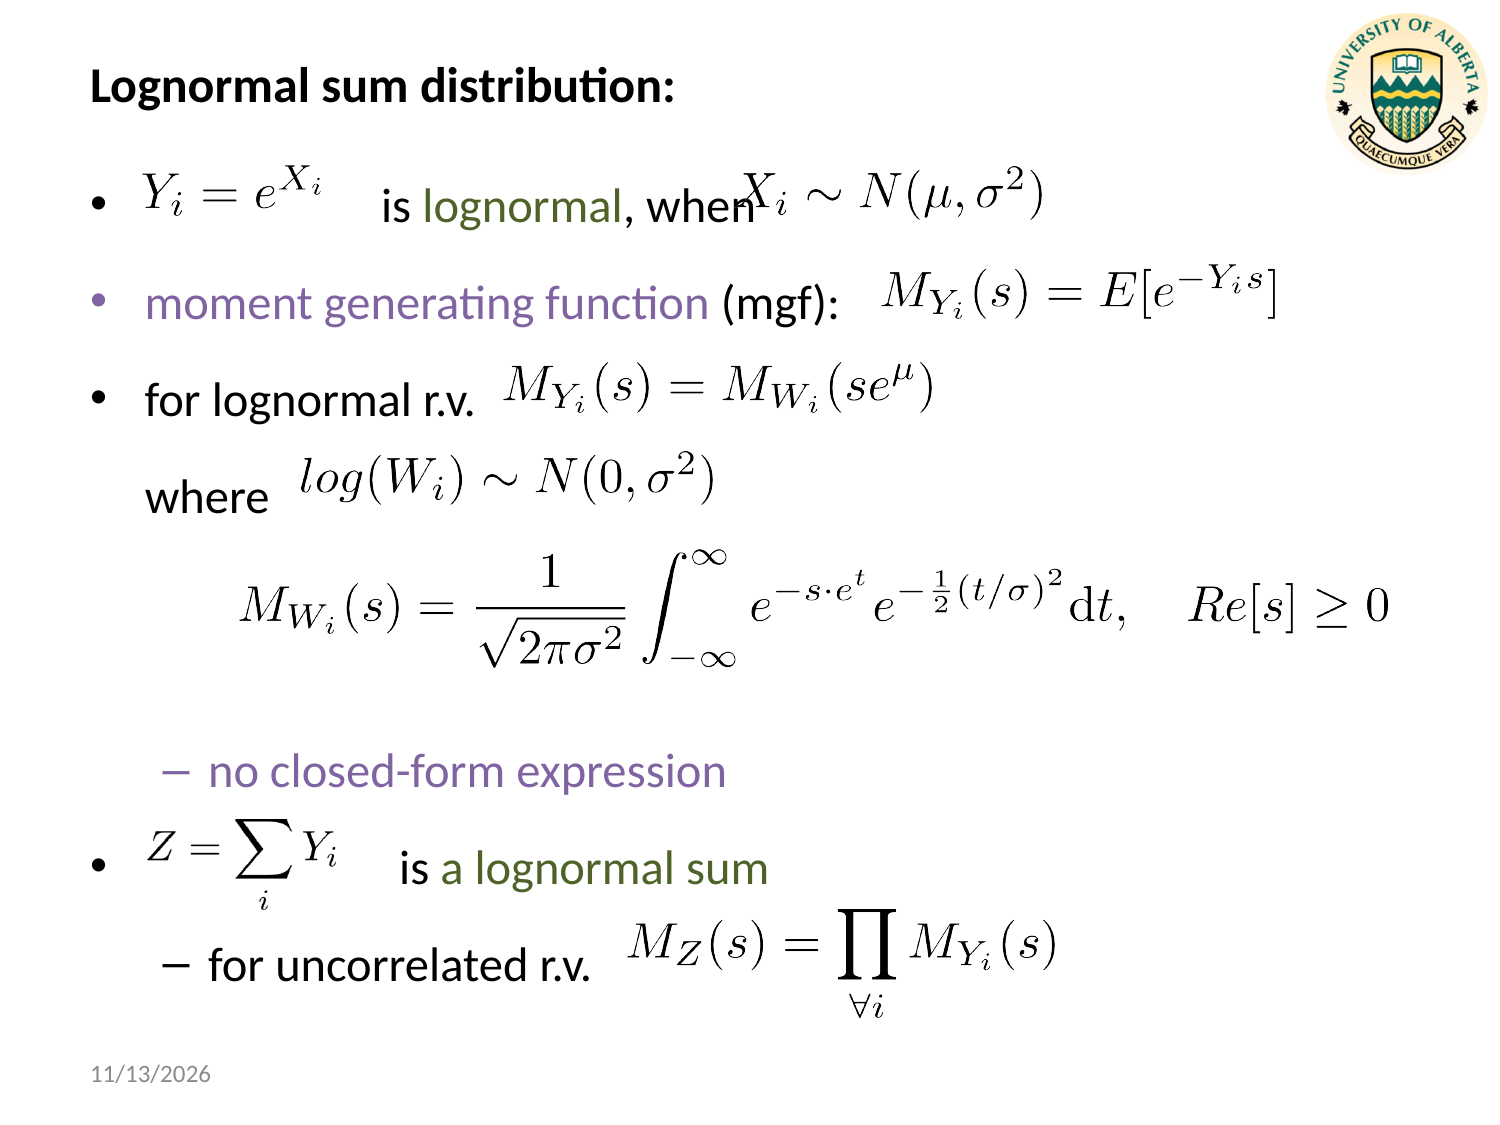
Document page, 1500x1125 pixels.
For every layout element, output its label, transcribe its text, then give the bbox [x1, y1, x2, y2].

picture [1325, 12, 1488, 176]
picture [238, 549, 1388, 668]
title Lognormal sum distribution: [75, 45, 1425, 125]
picture [734, 165, 1043, 220]
picture [627, 909, 1055, 1018]
picture [502, 362, 932, 413]
picture [142, 165, 321, 216]
picture [300, 450, 713, 505]
list is lognormal, when moment generating function (mgf): for lognormal r.v. where no closed-form expression is a lognormal sum for uncorrelated r.v. [75, 137, 1425, 1005]
picture [881, 264, 1275, 320]
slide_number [75, 1042, 425, 1103]
picture [147, 819, 336, 910]
